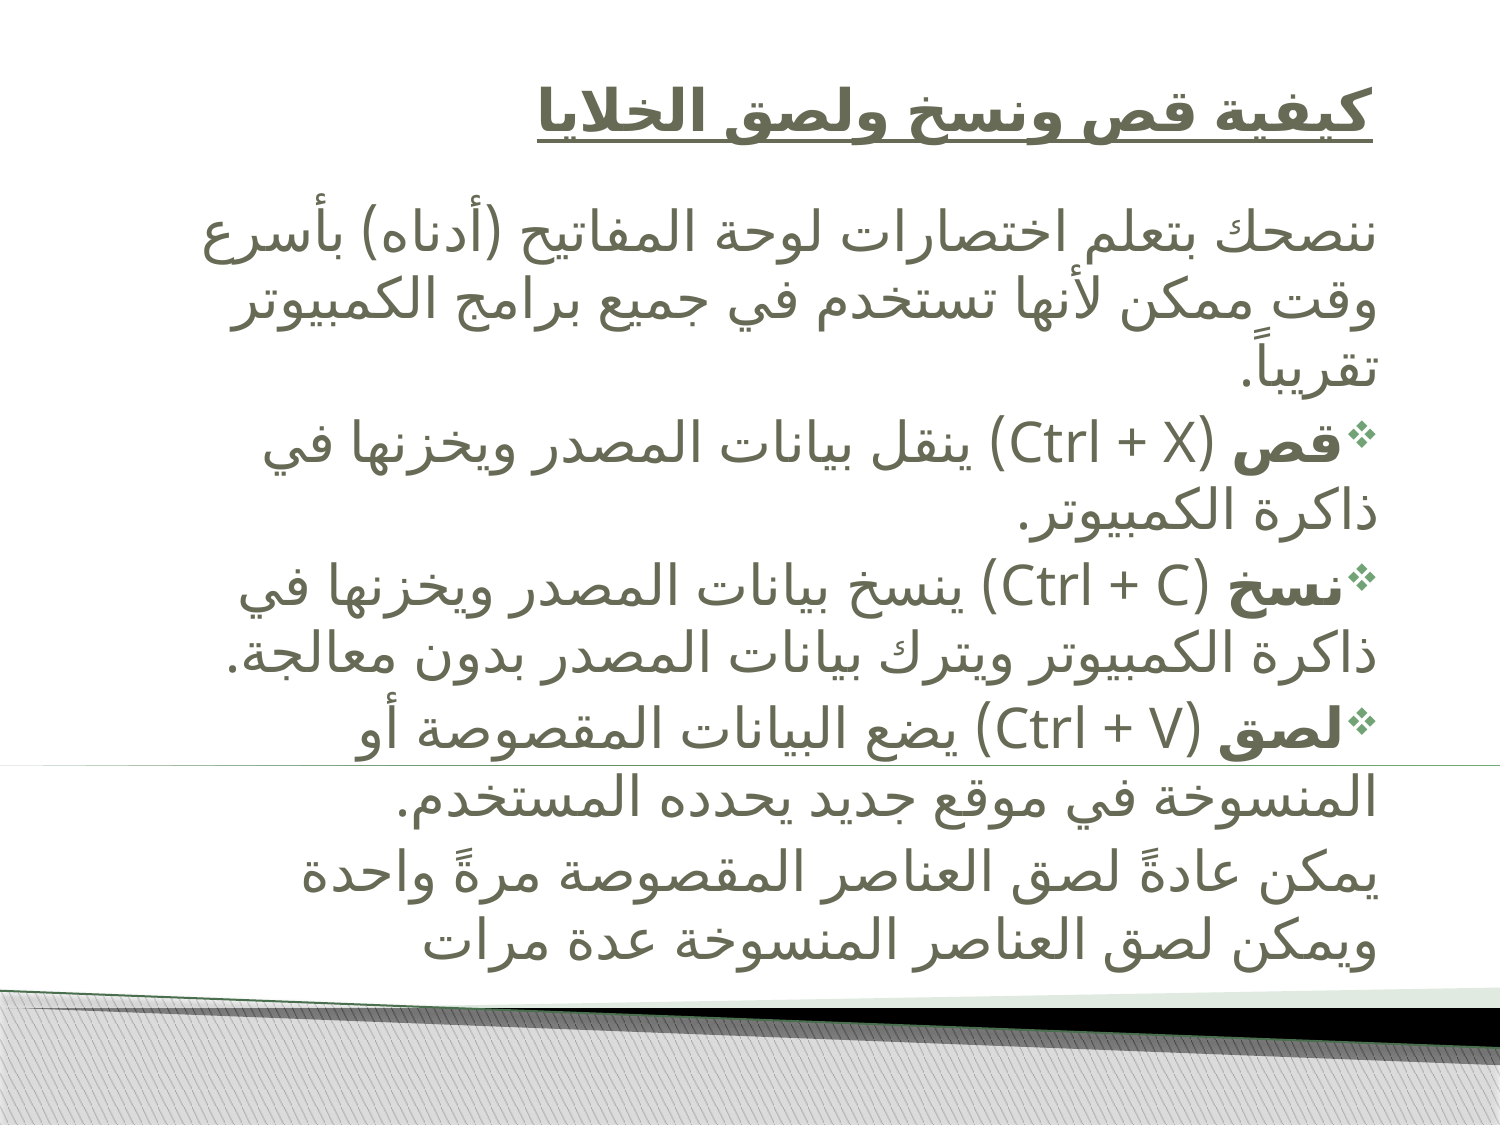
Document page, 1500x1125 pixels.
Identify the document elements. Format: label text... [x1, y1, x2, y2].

title كيفية قص ونسخ ولصق الخلايا [112, 37, 1388, 151]
picture [5, 1008, 1500, 1066]
subtitle ننصحك بتعلم اختصارات لوحة المفاتيح (أدناه) بأسرع وقت ممكن لأنها تستخدم في جميع برامج الكمبيوتر تقريباً. قص (Ctrl + X) ينقل بيانات المصدر ويخزنها في ذاكرة الكمبيوتر. نسخ (Ctrl + C) ينسخ بيانات المصدر ويخزنها في ذاكرة الكمبيوتر ويترك بيانات المصدر بدون معالجة. لصق (Ctrl + V) يضع البيانات المقصوصة أو المنسوخة في موقع جديد يحدده المستخدم. يمكن عادةً لصق العناصر المقصوصة مرةً واحدة ويمكن لصق العناصر المنسوخة عدة مرات [150, 187, 1388, 988]
